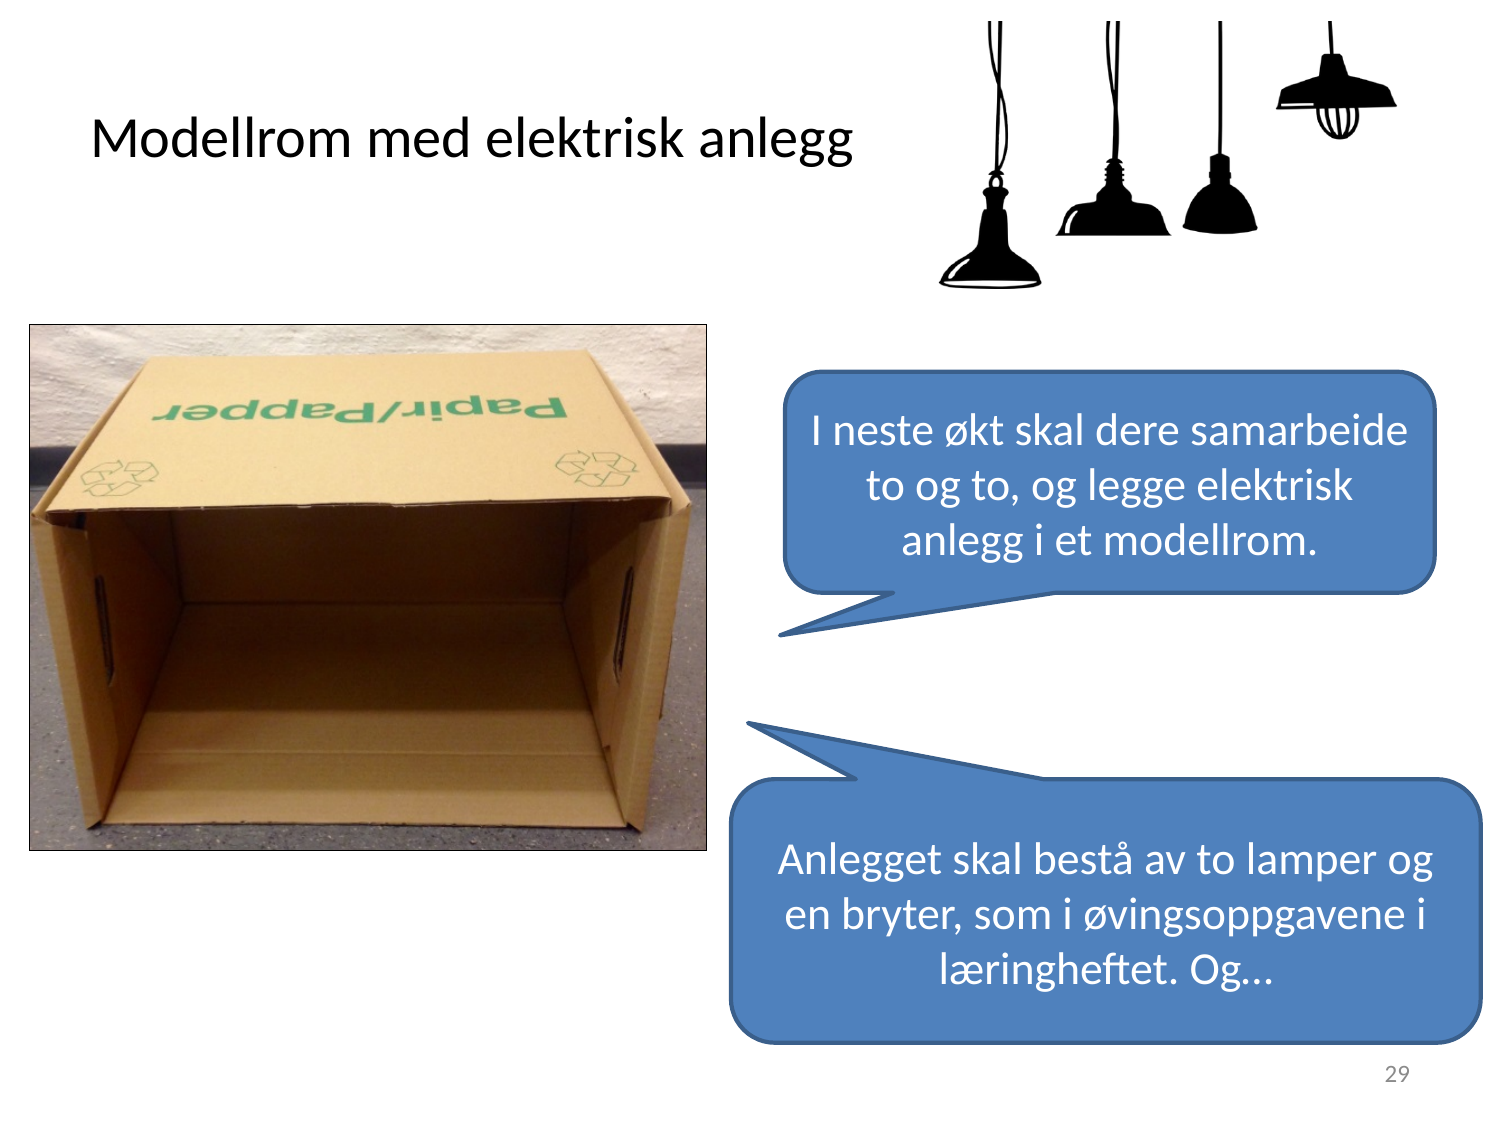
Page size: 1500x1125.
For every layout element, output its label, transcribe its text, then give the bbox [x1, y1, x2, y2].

title Modellrom med elektrisk anlegg [29, 40, 839, 228]
slide_number 29 [1074, 1045, 1425, 1103]
picture [844, 20, 1433, 289]
picture [29, 323, 708, 851]
text_box I neste økt skal dere samarbeide to og to, og legge elektrisk anlegg i et modellrom. [777, 369, 1437, 638]
text_box Anlegget skal bestå av to lamper og en bryter, som i øvingsoppgavene i læringheftet. Og… [728, 720, 1483, 1045]
